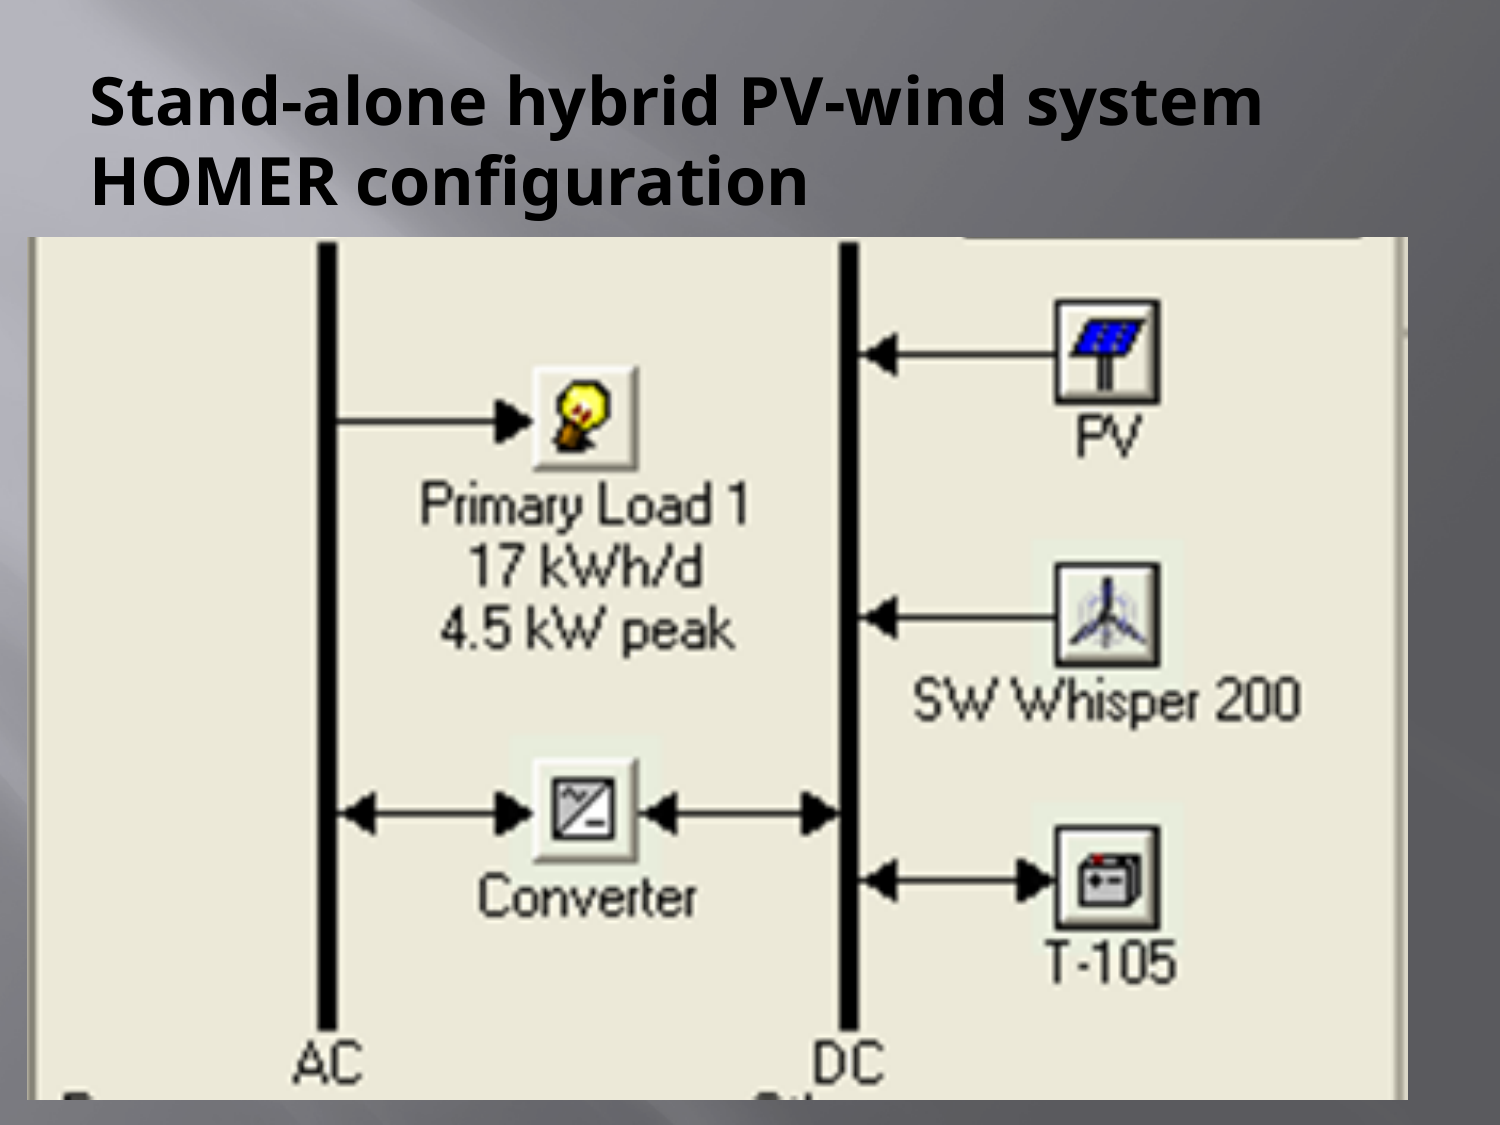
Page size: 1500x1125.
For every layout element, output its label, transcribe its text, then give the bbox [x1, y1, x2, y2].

title Stand-alone hybrid PV-wind system HOMER configuration [75, 45, 1425, 233]
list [27, 237, 1409, 1101]
